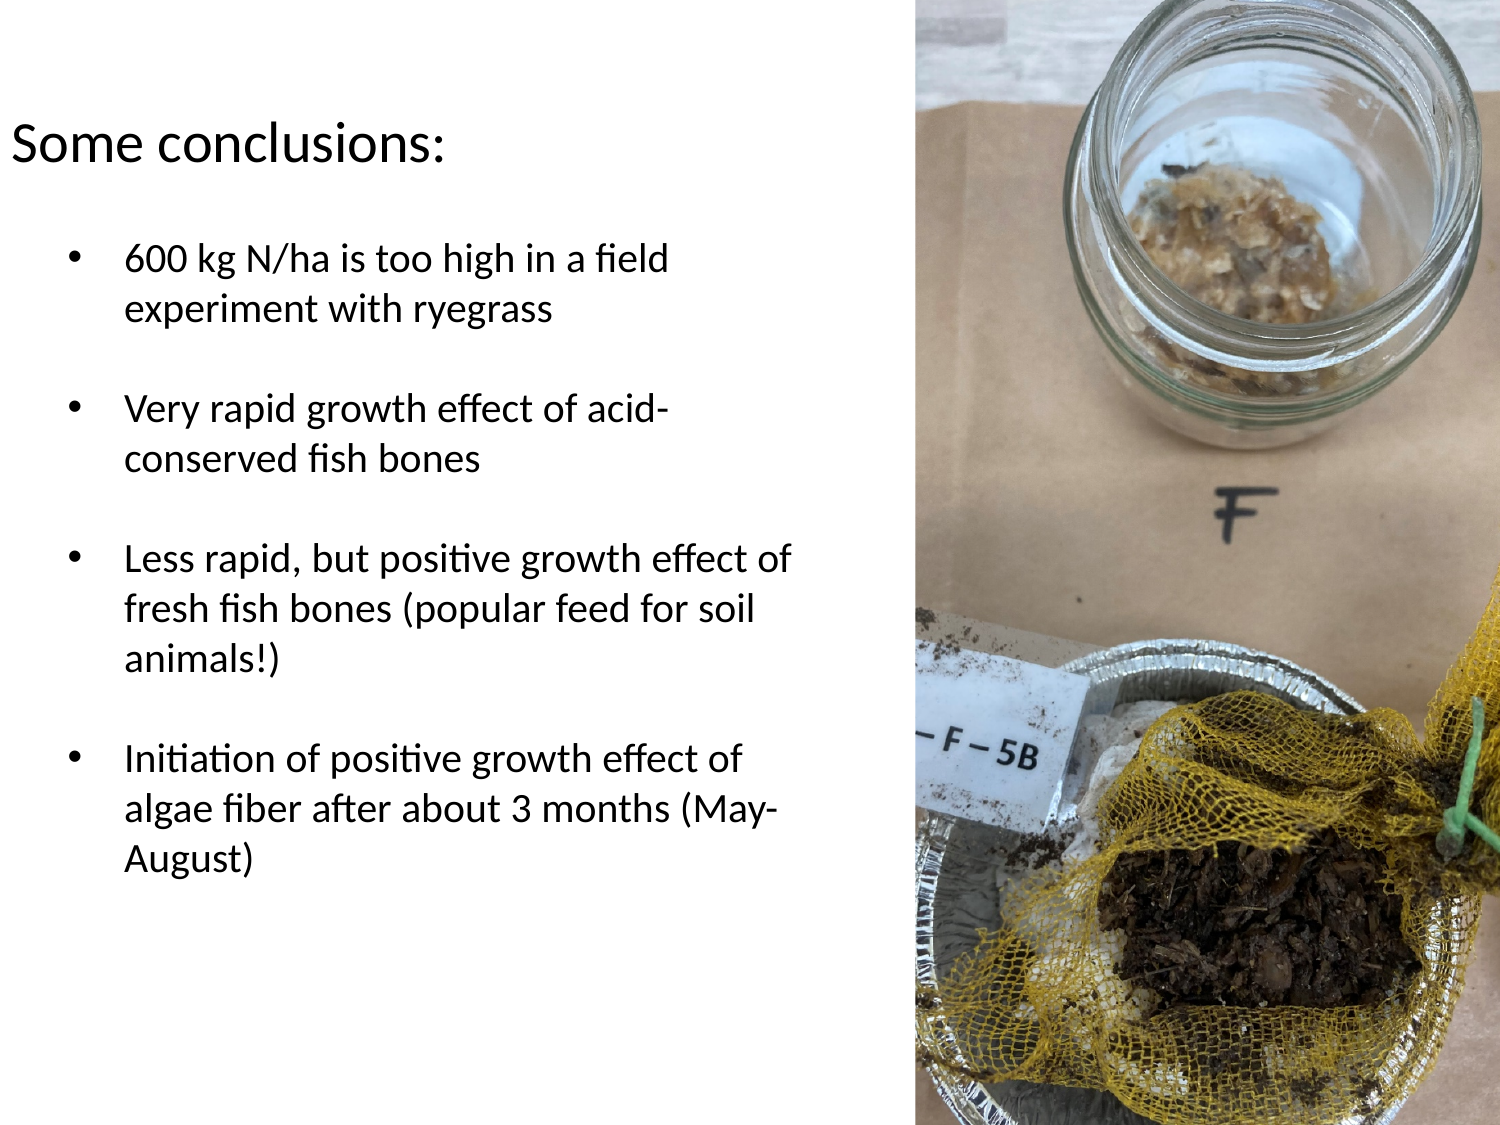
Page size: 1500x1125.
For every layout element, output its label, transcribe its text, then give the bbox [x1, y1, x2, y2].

title Some conclusions: [4, 54, 915, 224]
text_box 600 kg N/ha is too high in a field experiment with ryegrass Very rapid growth effect of acid-conserved fish bones Less rapid, but positive growth effect of fresh fish bones (popular feed for soil animals!) Initiation of positive growth effect of algae fiber after about 3 months (May-August) [53, 223, 857, 1089]
picture [623, 0, 1500, 1124]
